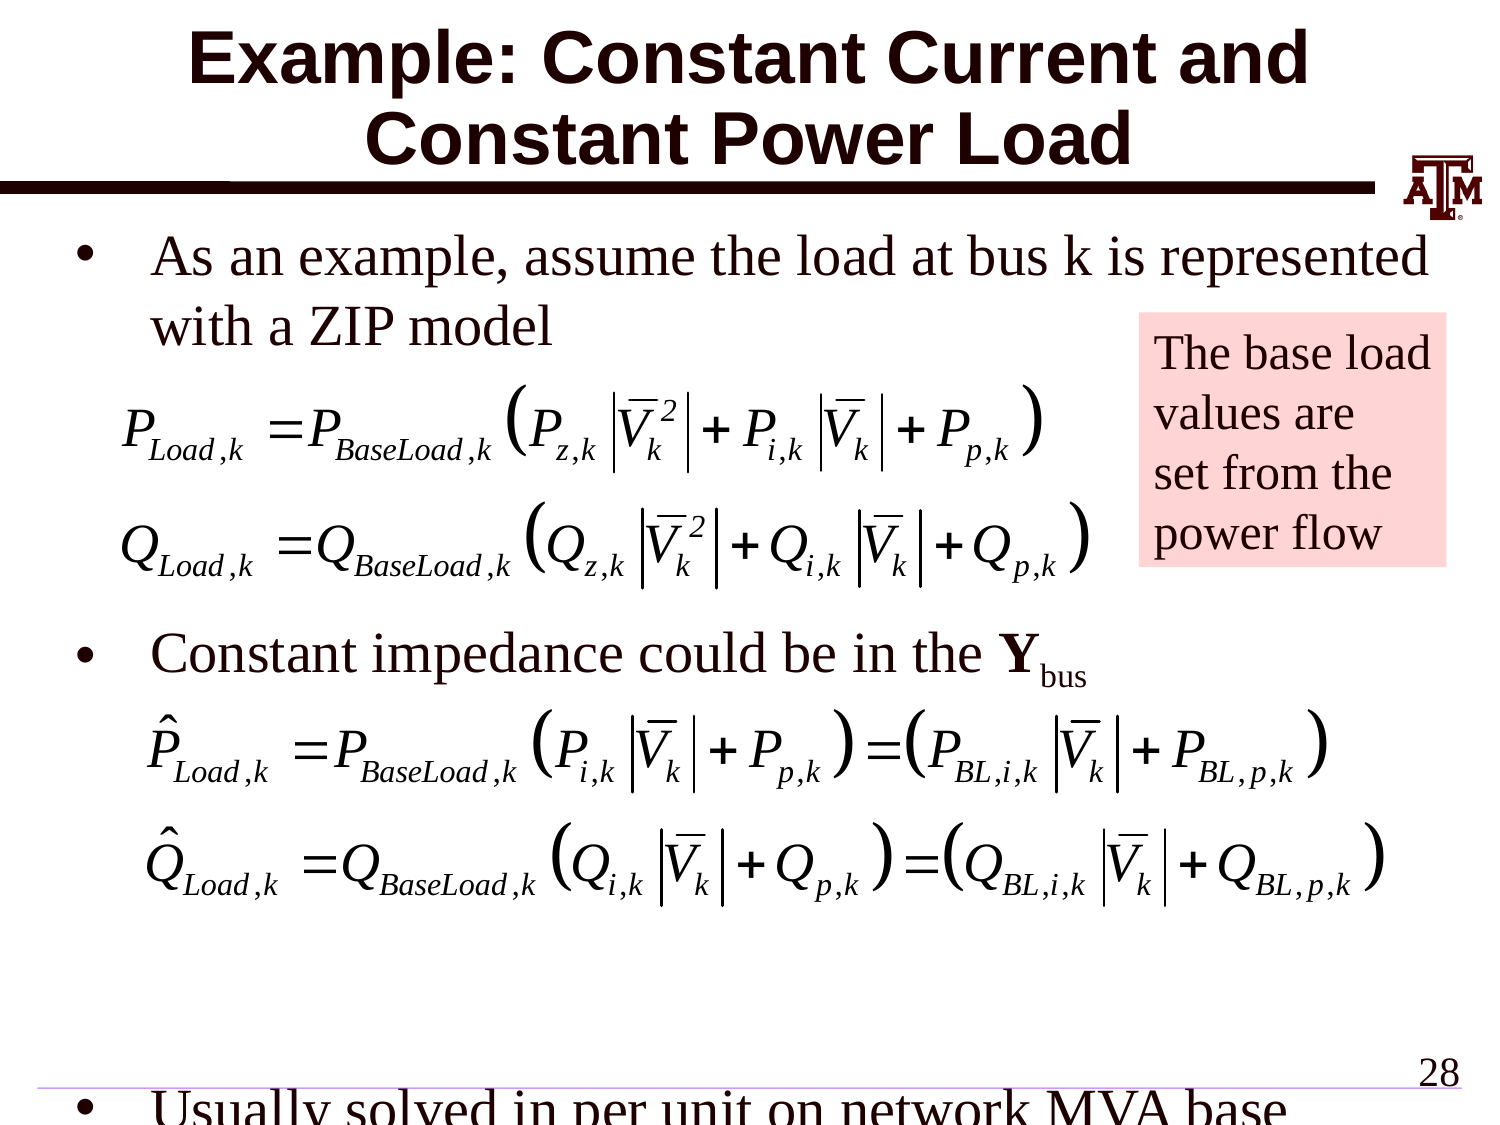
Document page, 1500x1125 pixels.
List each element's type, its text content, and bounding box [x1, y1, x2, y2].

title Example: Constant Current and Constant Power Load [37, 12, 1463, 188]
text_box The base load values are set from the power flow [1138, 312, 1447, 568]
slide_number 27 [1377, 1037, 1475, 1113]
list As an example, assume the load at bus k is represented with a ZIP model Constant impedance could be in the Ybus Usually solved in per unit on network MVA base [59, 209, 1488, 823]
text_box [137, 699, 1390, 922]
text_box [112, 374, 1097, 607]
picture [1392, 137, 1493, 238]
